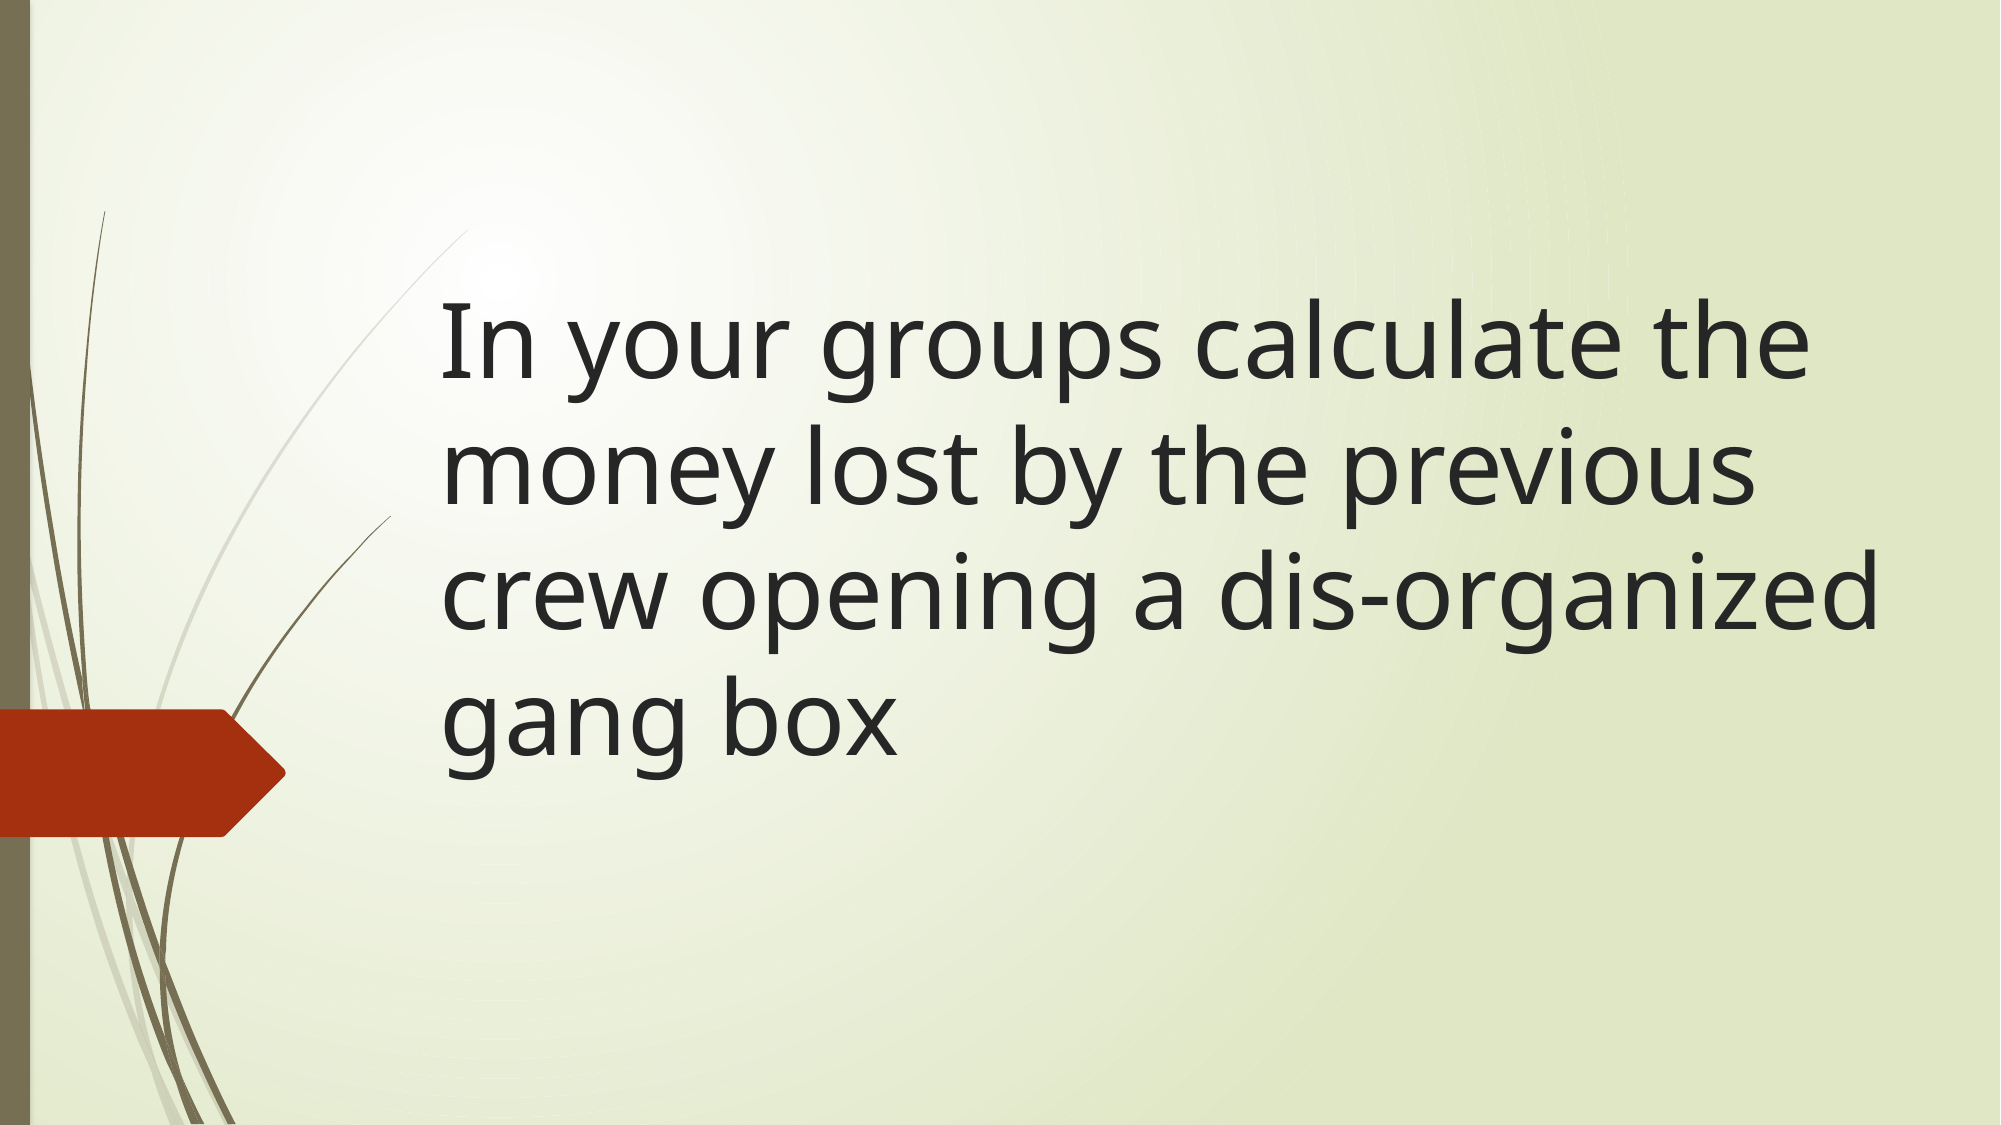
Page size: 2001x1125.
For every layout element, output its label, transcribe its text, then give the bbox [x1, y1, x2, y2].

title In your groups calculate the money lost by the previous crew opening a dis-organized gang box [424, 266, 1961, 784]
